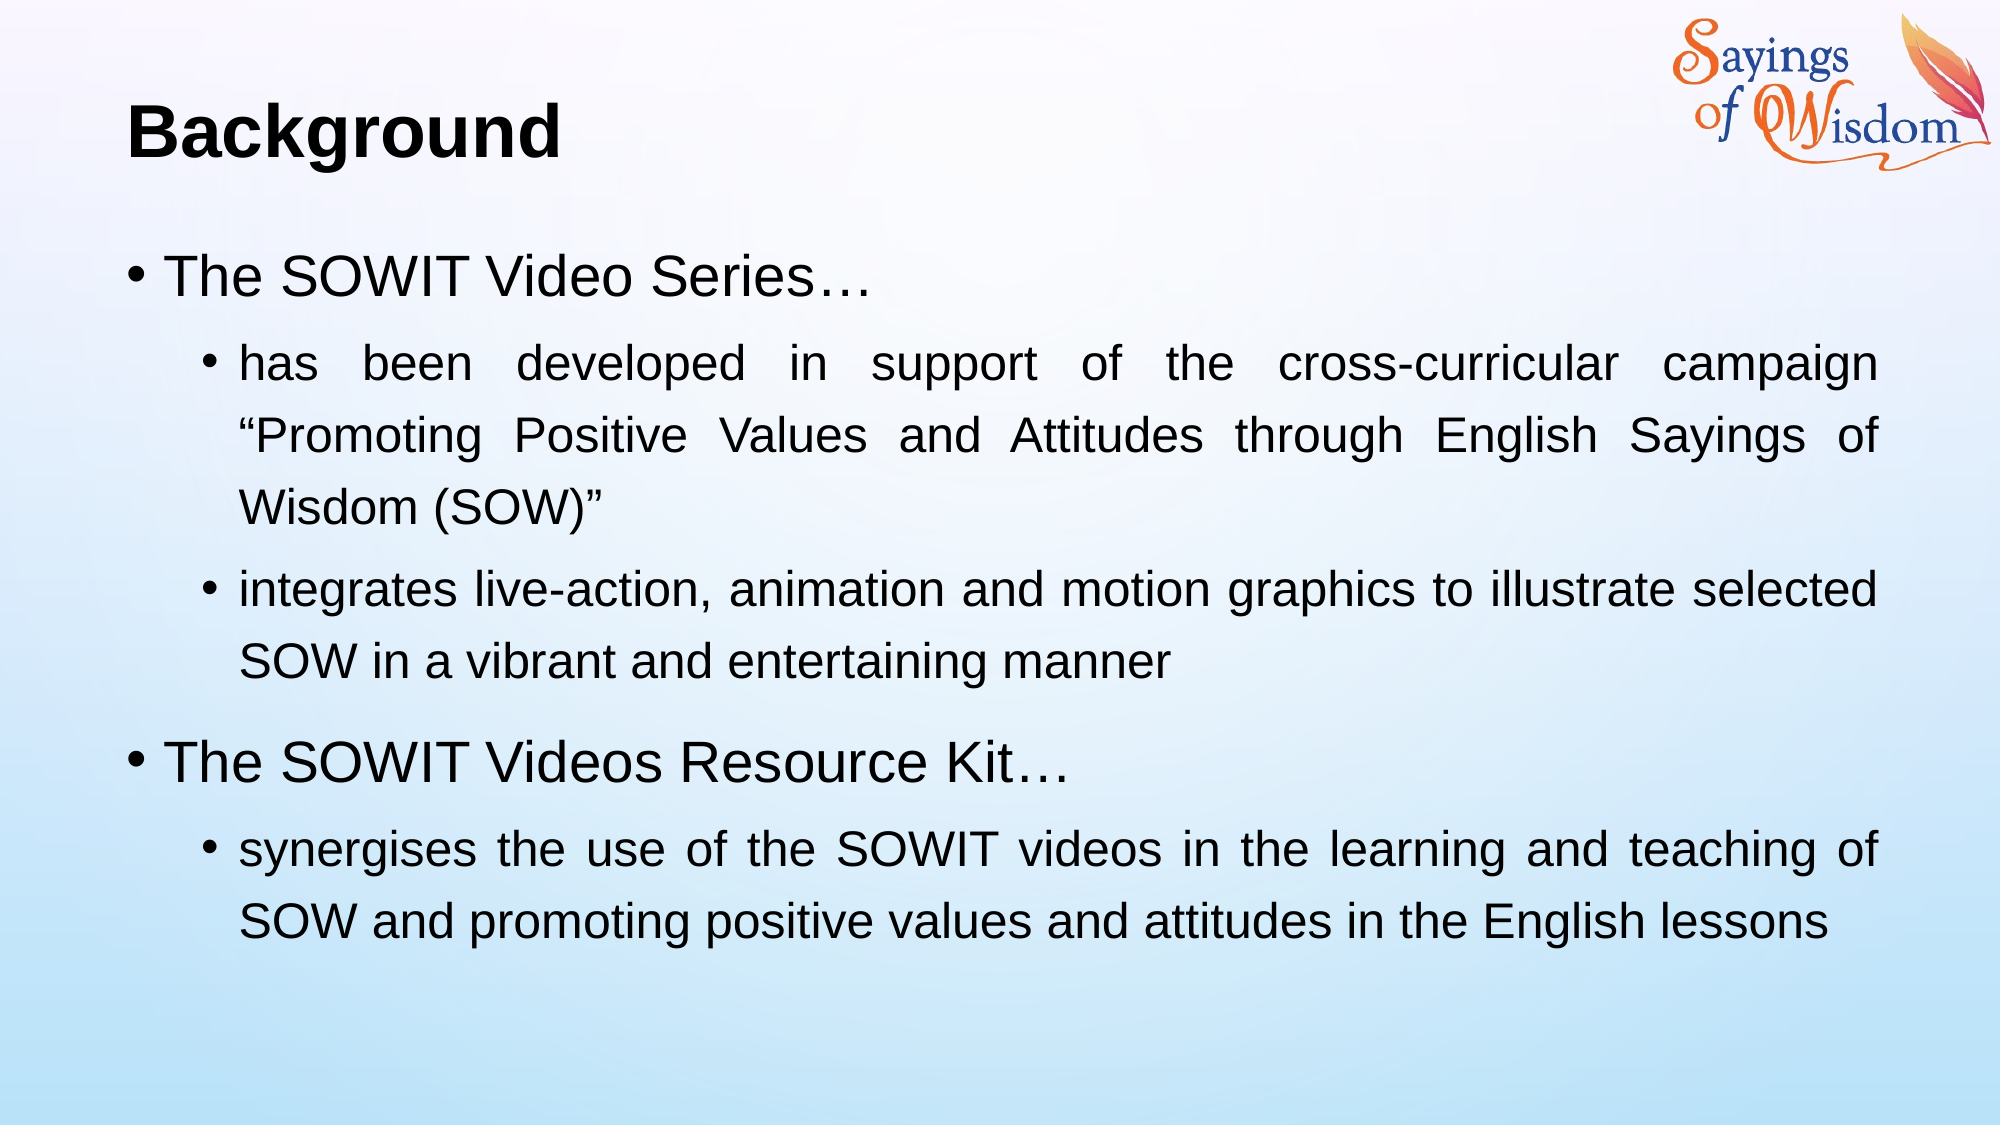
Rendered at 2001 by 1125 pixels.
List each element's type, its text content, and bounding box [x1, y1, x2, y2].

title Lesson Plan 8 [0, 0, 2000, 1116]
picture [1672, 0, 2000, 181]
title Background [111, 60, 1812, 207]
list The SOWIT Video Series… has been developed in support of the cross-curricular campaign “Promoting Positive Values and Attitudes through English Sayings of Wisdom (SOW)” integrates live-action, animation and motion graphics to illustrate selected SOW in a vibrant and entertaining manner The SOWIT Videos Resource Kit… synergises the use of the SOWIT videos in the learning and teaching of SOW and promoting positive values and attitudes in the English lessons [111, 216, 1895, 1034]
